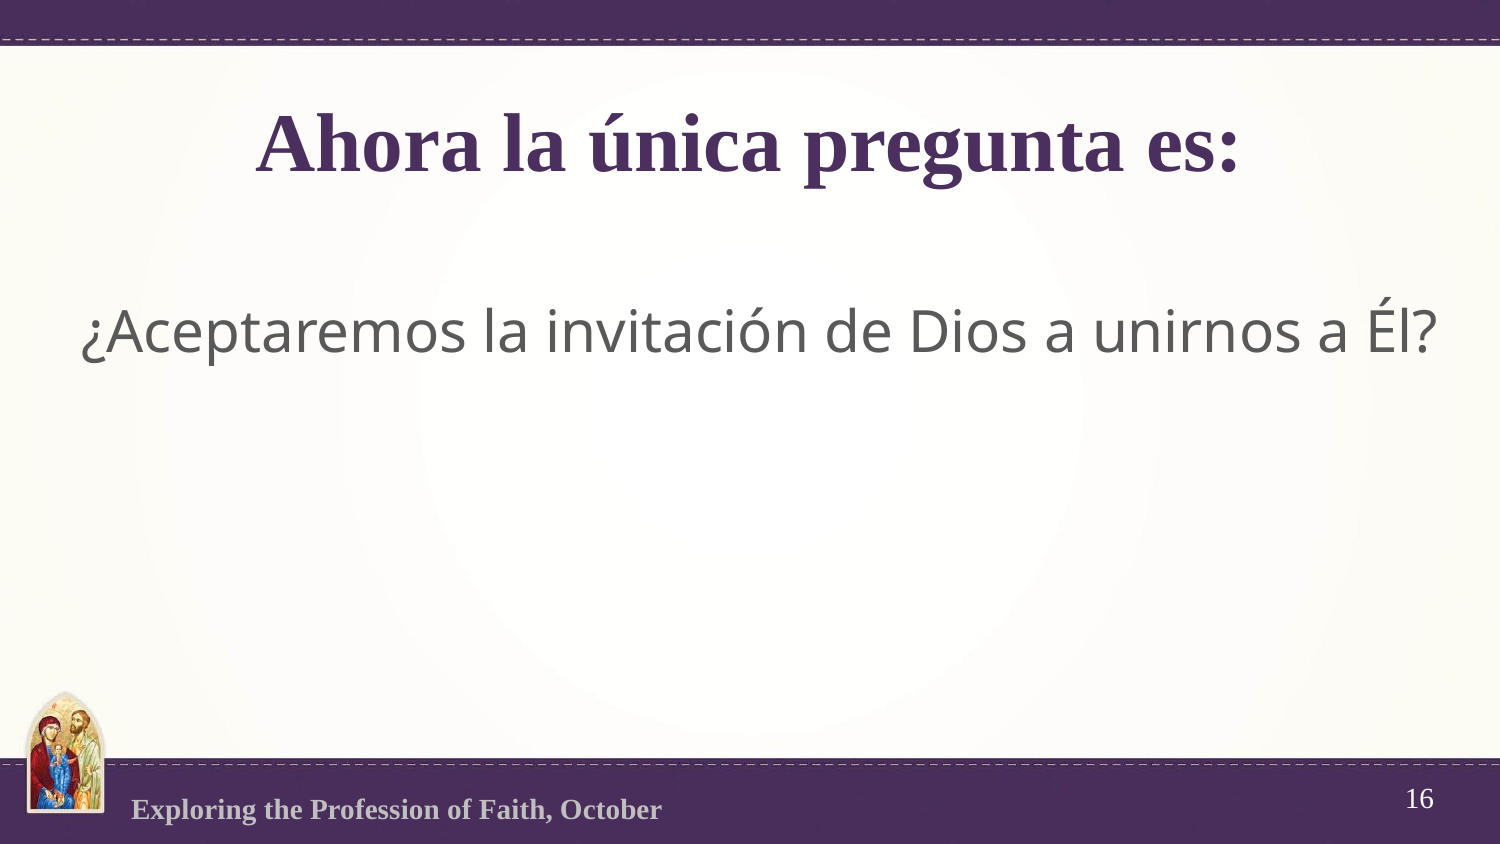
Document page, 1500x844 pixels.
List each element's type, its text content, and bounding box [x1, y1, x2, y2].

title Ahora la única pregunta es: [51, 72, 1449, 167]
slide_number 16 [1389, 764, 1480, 830]
list ¿Aceptaremos la invitación de Dios a unirnos a Él? [61, 268, 1459, 639]
picture [0, 0, 1500, 844]
slide_number Exploring the Profession of Faith, October [116, 771, 840, 844]
